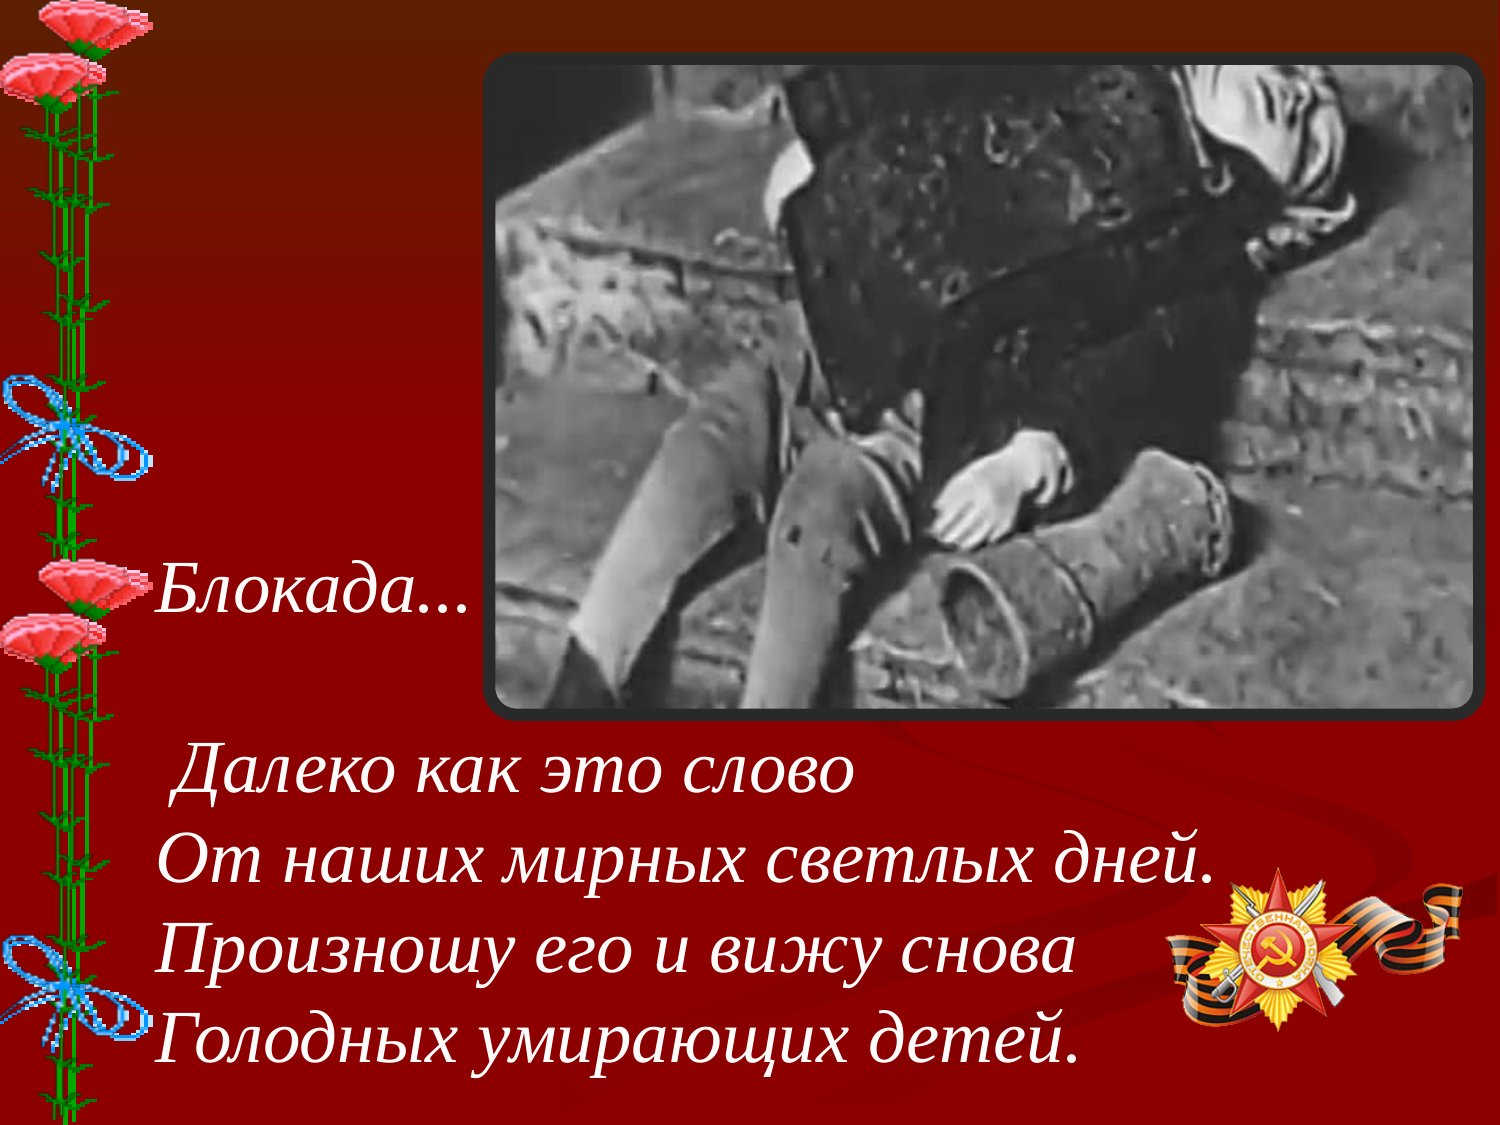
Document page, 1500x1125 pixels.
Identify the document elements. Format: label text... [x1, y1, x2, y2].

picture [1136, 843, 1477, 1071]
picture [488, 58, 1480, 716]
picture [0, 0, 153, 1125]
text_box Блокада... Далеко как это слово От наших мирных светлых дней. Произношу его и вижу снова Голодных умирающих детей. [157, 530, 1442, 1085]
